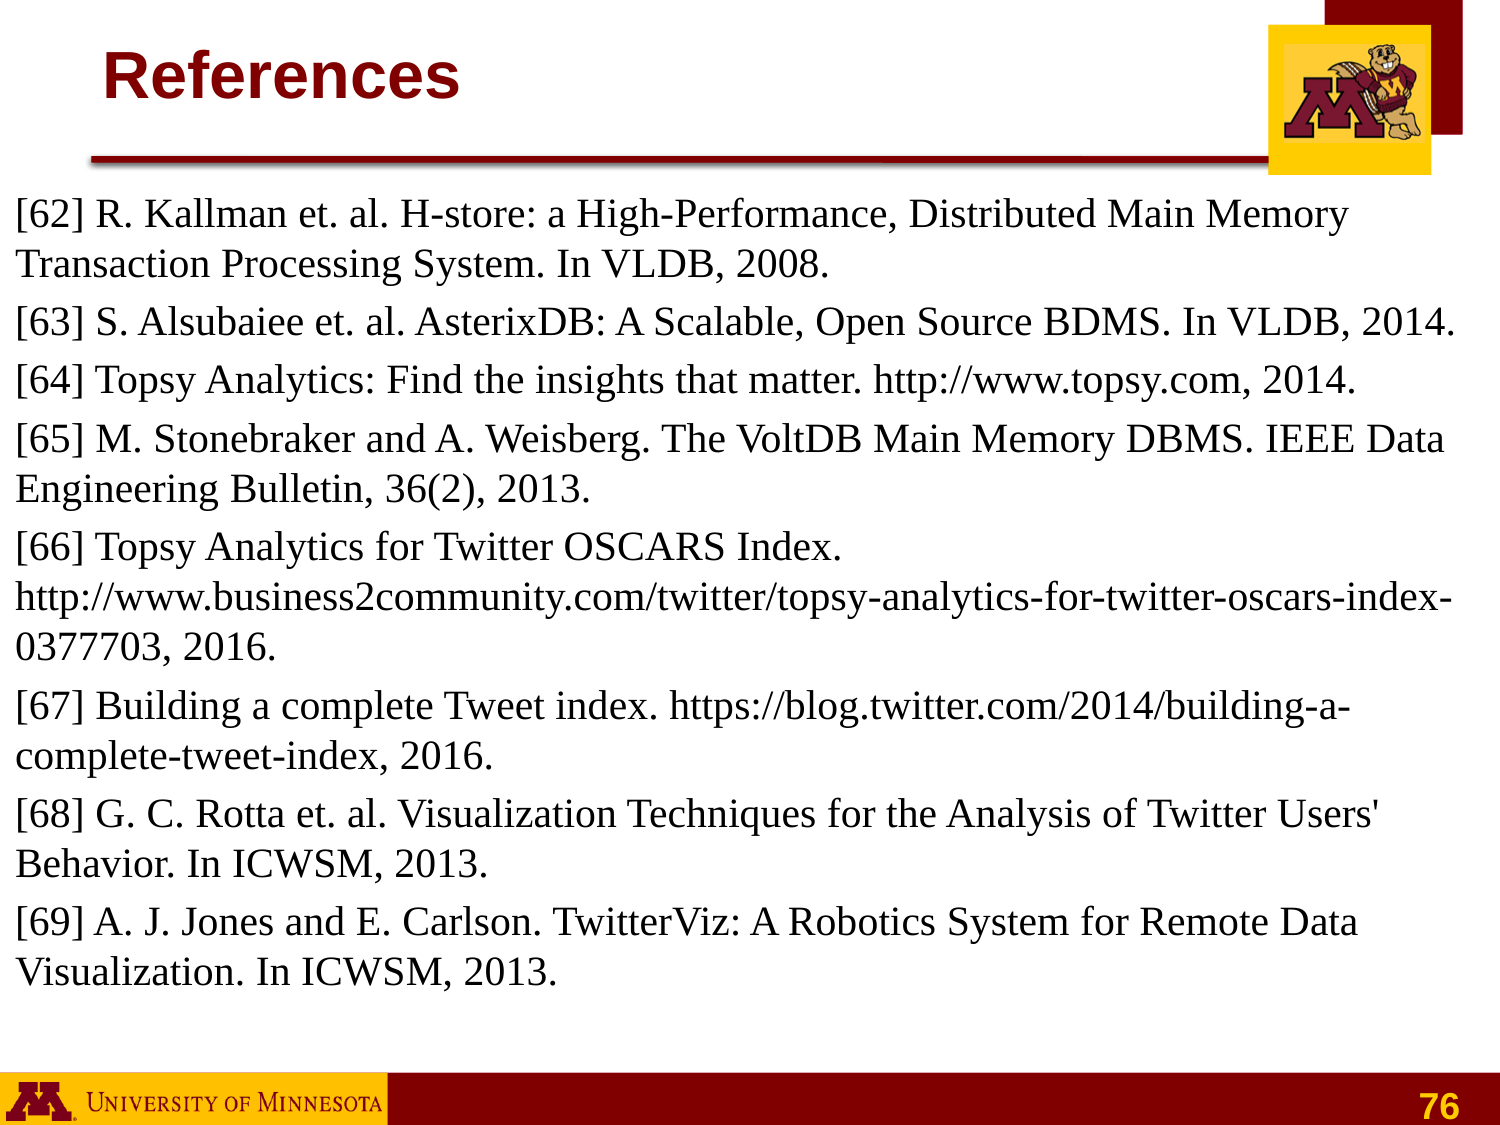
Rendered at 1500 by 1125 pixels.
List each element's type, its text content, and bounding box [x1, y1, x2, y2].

list [62] R. Kallman et. al. H-store: a High-Performance, Distributed Main Memory Transaction Processing System. In VLDB, 2008. [63] S. Alsubaiee et. al. AsterixDB: A Scalable, Open Source BDMS. In VLDB, 2014. [64] Topsy Analytics: Find the insights that matter. http://www.topsy.com, 2014. [65] M. Stonebraker and A. Weisberg. The VoltDB Main Memory DBMS. IEEE Data Engineering Bulletin, 36(2), 2013. [66] Topsy Analytics for Twitter OSCARS Index. http://www.business2community.com/twitter/topsy-analytics-for-twitter-oscars-index-0377703, 2016. [67] Building a complete Tweet index. https://blog.twitter.com/2014/building-a-complete-tweet-index, 2016. [68] G. C. Rotta et. al. Visualization Techniques for the Analysis of Twitter Users' Behavior. In ICWSM, 2013. [69] A. J. Jones and E. Carlson. TwitterViz: A Robotics System for Remote Data Visualization. In ICWSM, 2013. [0, 177, 1500, 1063]
title References [87, 9, 1238, 135]
picture [6, 1082, 382, 1121]
picture [1284, 44, 1425, 143]
